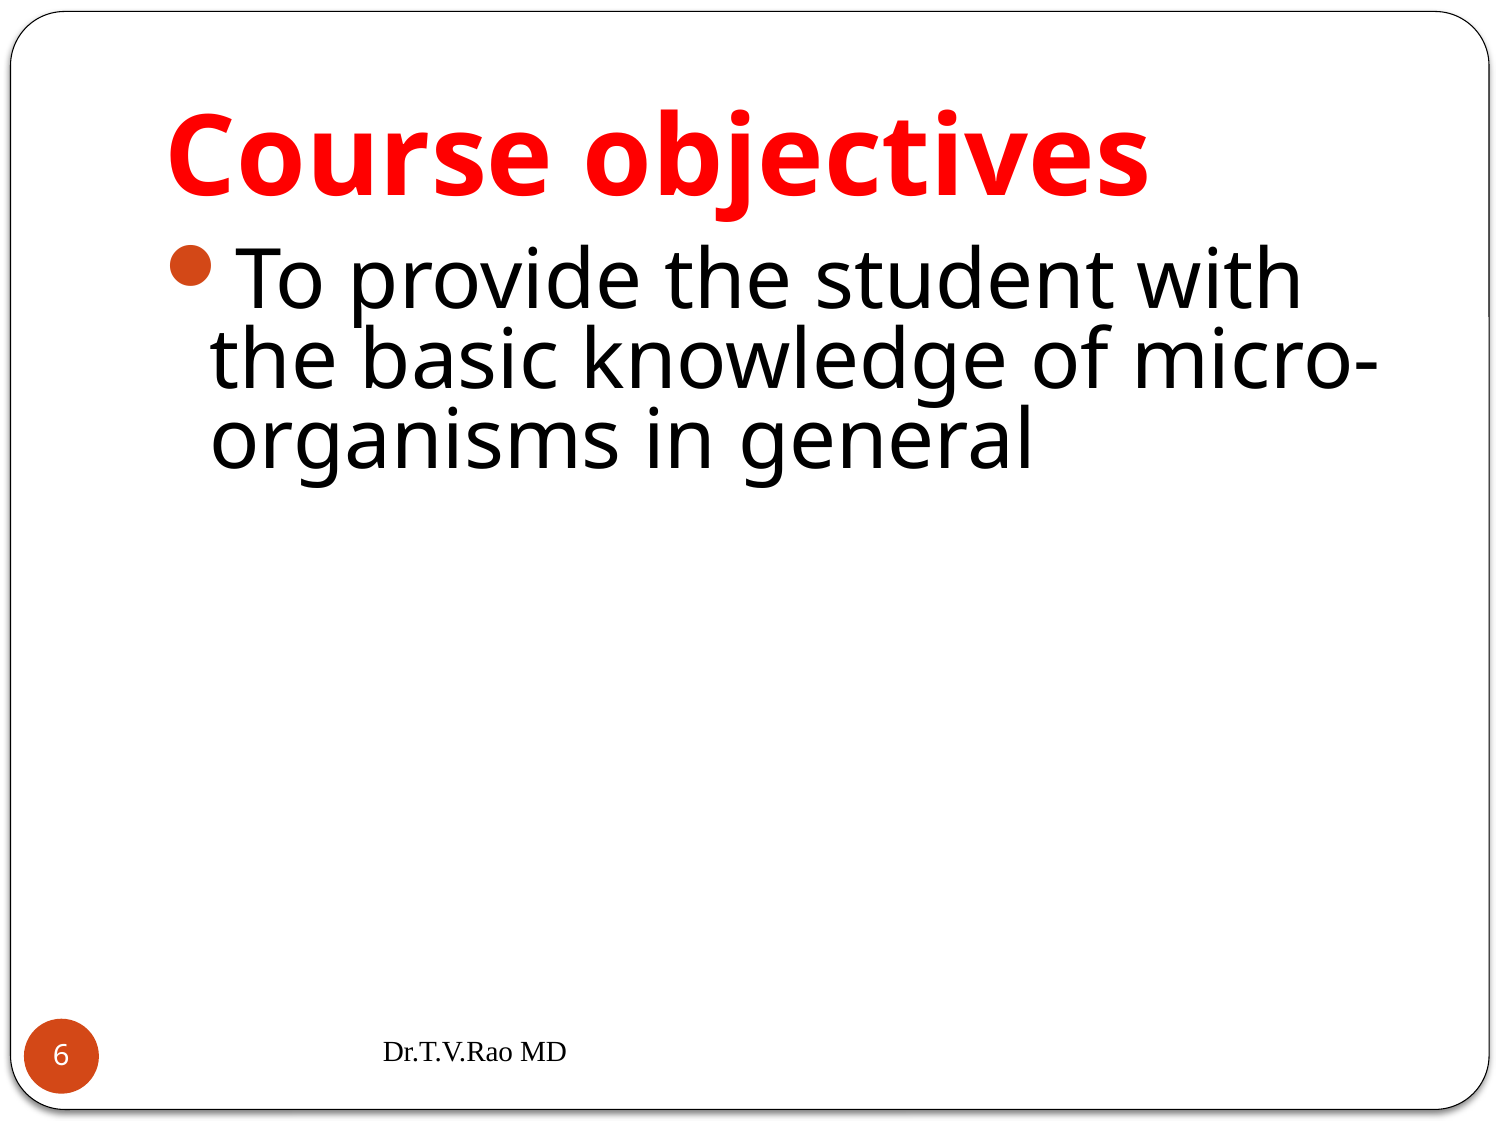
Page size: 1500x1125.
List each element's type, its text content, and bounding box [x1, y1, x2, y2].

footer Dr.T.V.Rao MD [150, 1012, 800, 1088]
title Course objectives [150, 45, 1425, 233]
list To provide the student with the basic knowledge of micro-organisms in general [150, 237, 1425, 988]
slide_number 6 [23, 1018, 99, 1094]
